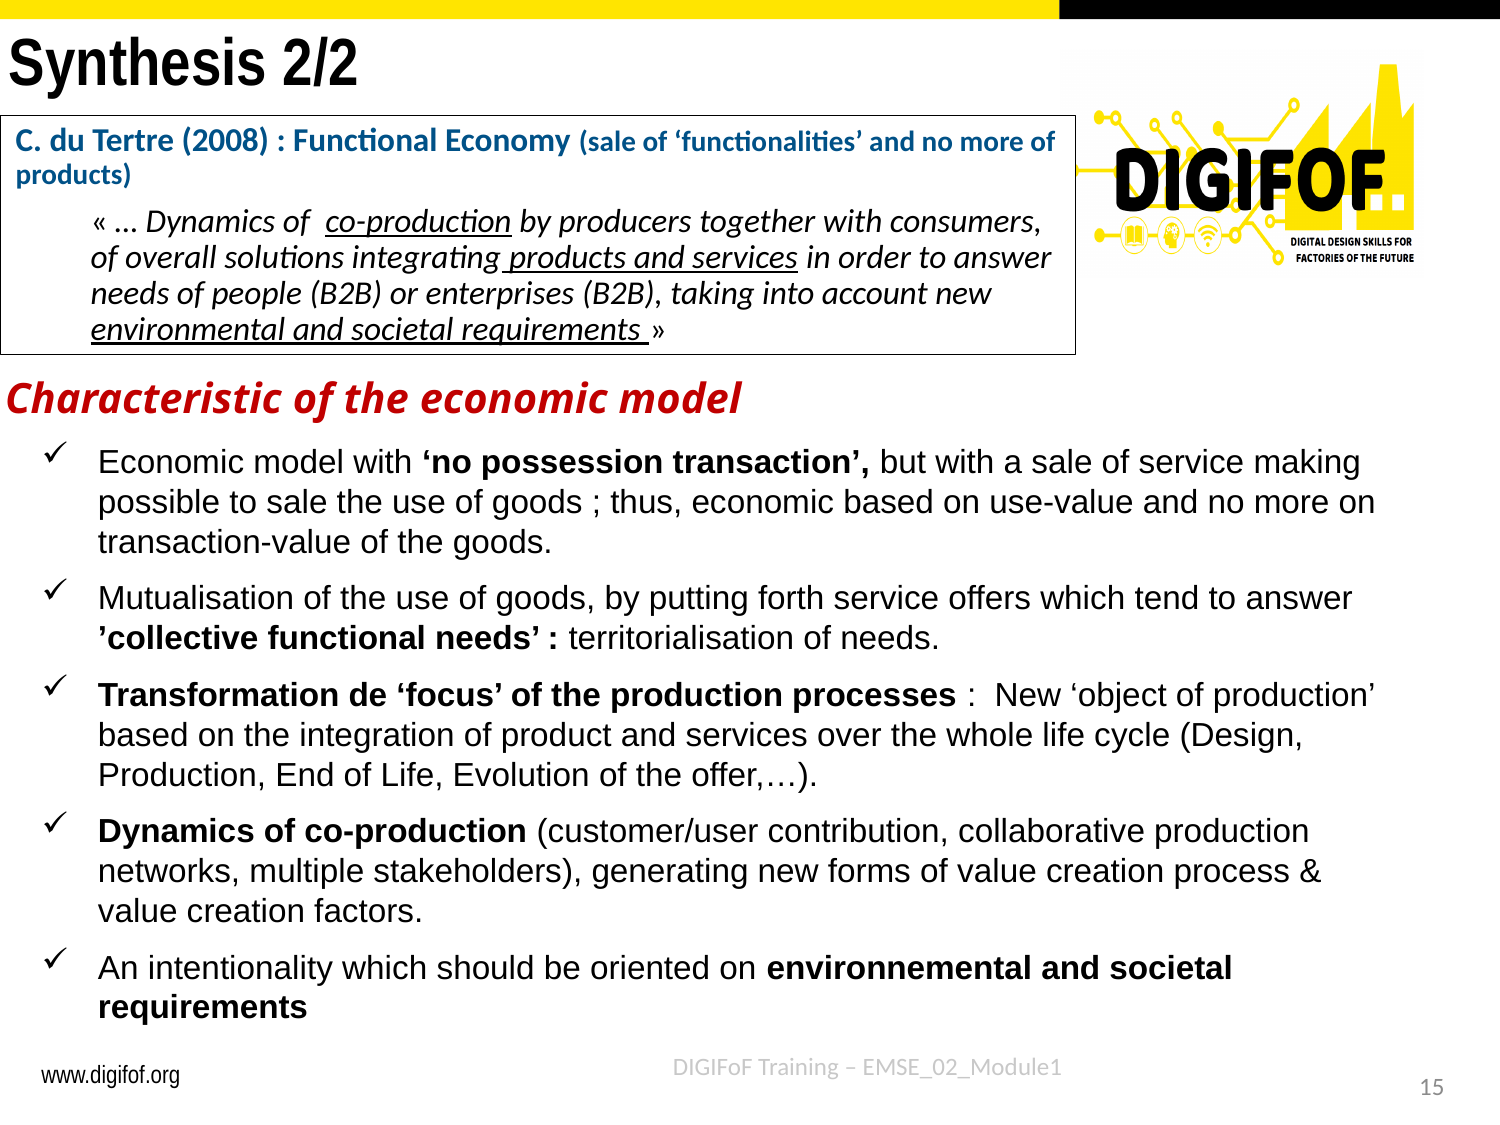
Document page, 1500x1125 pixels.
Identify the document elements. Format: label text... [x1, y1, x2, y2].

footer DIGIFoF Training – EMSE_02_Module1 [530, 1035, 1206, 1096]
title Synthesis 2/2 [0, 0, 951, 115]
text_box C. du Tertre (2008) : Functional Economy (sale of ‘functionalities’ and no more of products) « … Dynamics of co-production by producers together with consumers, of overall solutions integrating products and services in order to answer needs of people (B2B) or enterprises (B2B), taking into account new environmental and societal requirements » [0, 115, 1076, 355]
picture [1060, 49, 1424, 278]
text_box Characteristic of the economic model [0, 364, 1500, 448]
slide_number 15 [1412, 1055, 1460, 1116]
text_box Economic model with ‘no possession transaction’, but with a sale of service making possible to sale the use of goods ; thus, economic based on use-value and no more on transaction-value of the goods. Mutualisation of the use of goods, by putting forth service offers which tend to answer ’collective functional needs’ : territorialisation of needs. Transformation de ‘focus’ of the production processes : New ‘object of production’ based on the integration of product and services over the whole life cycle (Design, Production, End of Life, Evolution of the offer,…). Dynamics of co-production (customer/user contribution, collaborative production networks, multiple stakeholders), generating new forms of value creation process & value creation factors. An intentionality which should be oriented on environnemental and societal requirements [26, 432, 1412, 1125]
